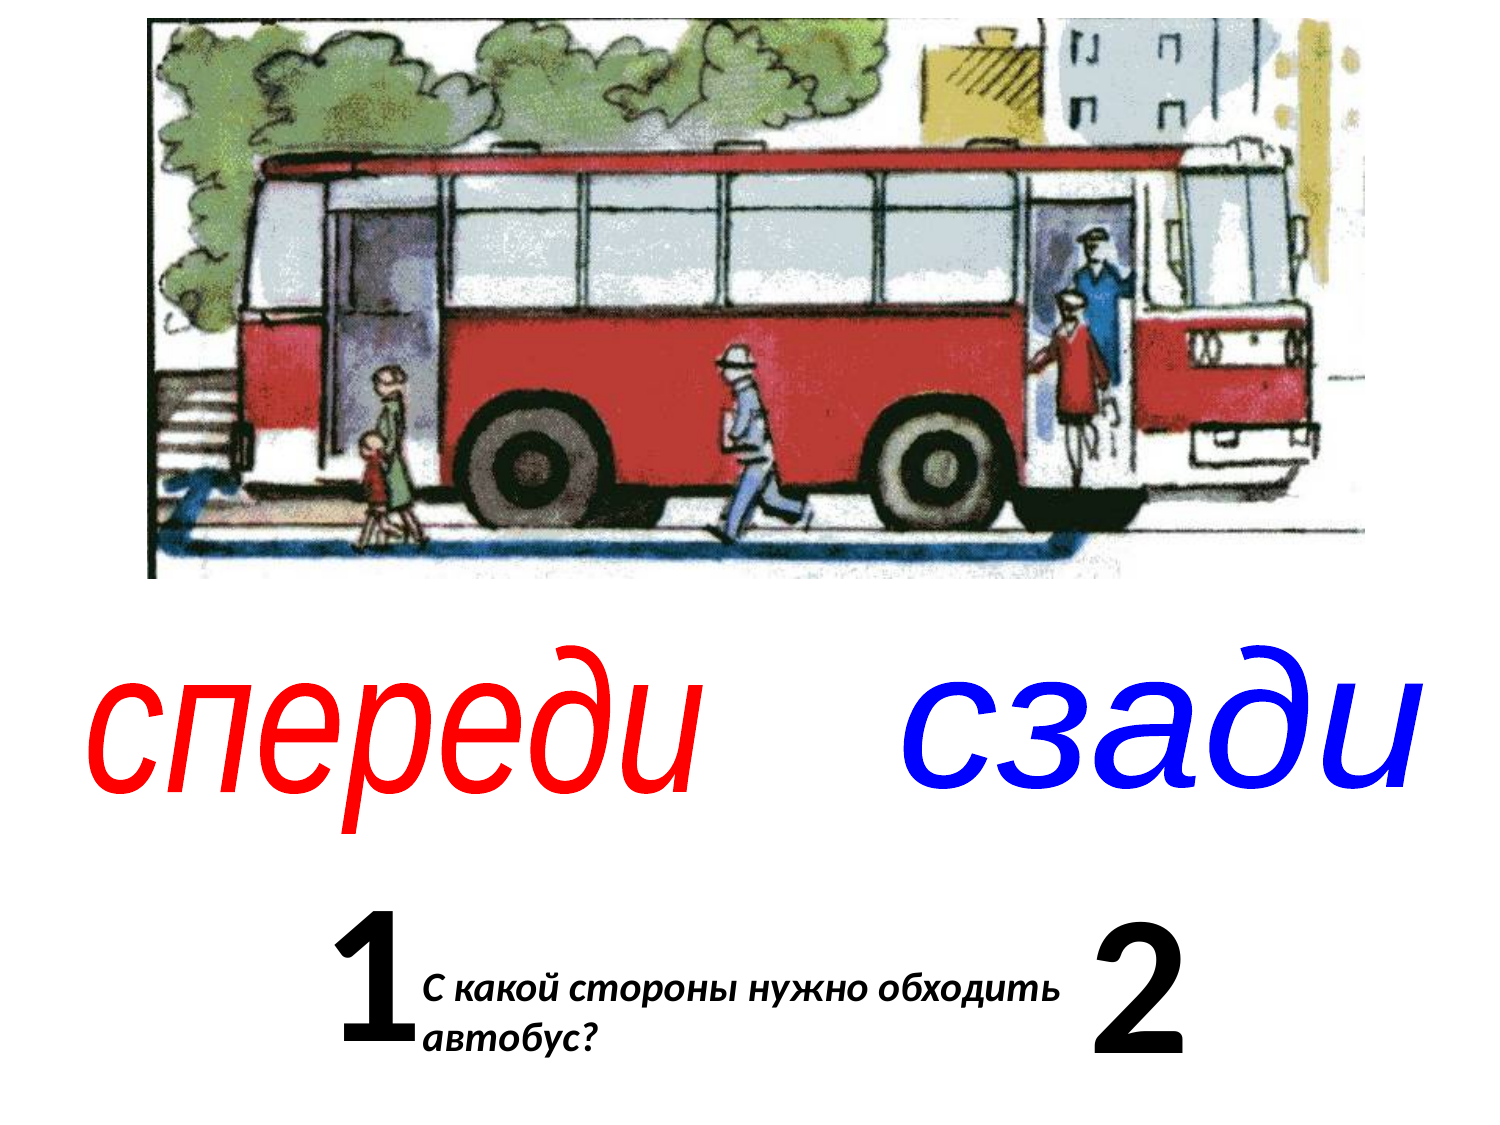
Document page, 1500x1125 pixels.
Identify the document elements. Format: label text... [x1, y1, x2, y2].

picture [147, 18, 1365, 580]
text_box С какой стороны нужно обходить автобус? [407, 952, 1122, 1068]
text_box 1 [306, 834, 438, 1089]
text_box 2 [1074, 846, 1206, 1101]
